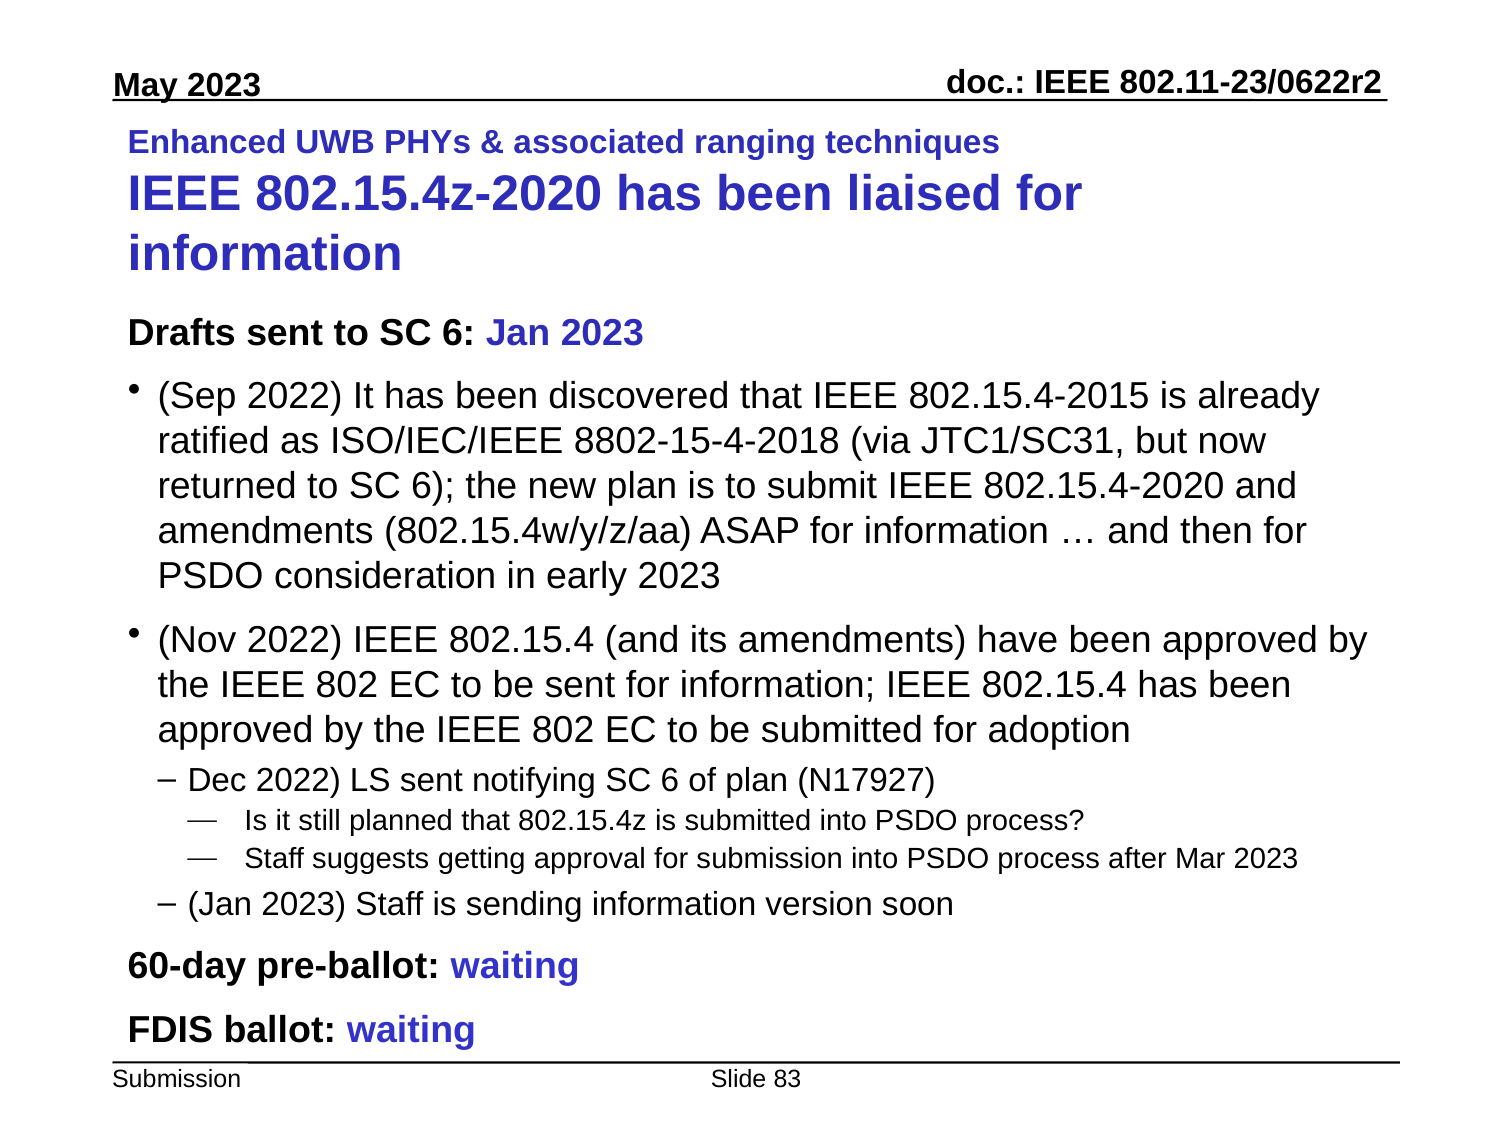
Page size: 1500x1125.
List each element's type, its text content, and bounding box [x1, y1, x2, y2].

list Drafts sent to SC 6: Jan 2023 (Sep 2022) It has been discovered that IEEE 802.15.4-2015 is already ratified as ISO/IEC/IEEE 8802-15-4-2018 (via JTC1/SC31, but now returned to SC 6); the new plan is to submit IEEE 802.15.4-2020 and amendments (802.15.4w/y/z/aa) ASAP for information … and then for PSDO consideration in early 2023 (Nov 2022) IEEE 802.15.4 (and its amendments) have been approved by the IEEE 802 EC to be sent for information; IEEE 802.15.4 has been approved by the IEEE 802 EC to be submitted for adoption Dec 2022) LS sent notifying SC 6 of plan (N17927) Is it still planned that 802.15.4z is submitted into PSDO process? Staff suggests getting approval for submission into PSDO process after Mar 2023 (Jan 2023) Staff is sending information version soon 60-day pre-ballot: waiting FDIS ballot: waiting [112, 299, 1388, 975]
title Enhanced UWB PHYs & associated ranging techniques IEEE 802.15.4z-2020 has been liaised for information [112, 112, 1388, 288]
slide_number Slide 83 [709, 1061, 803, 1093]
